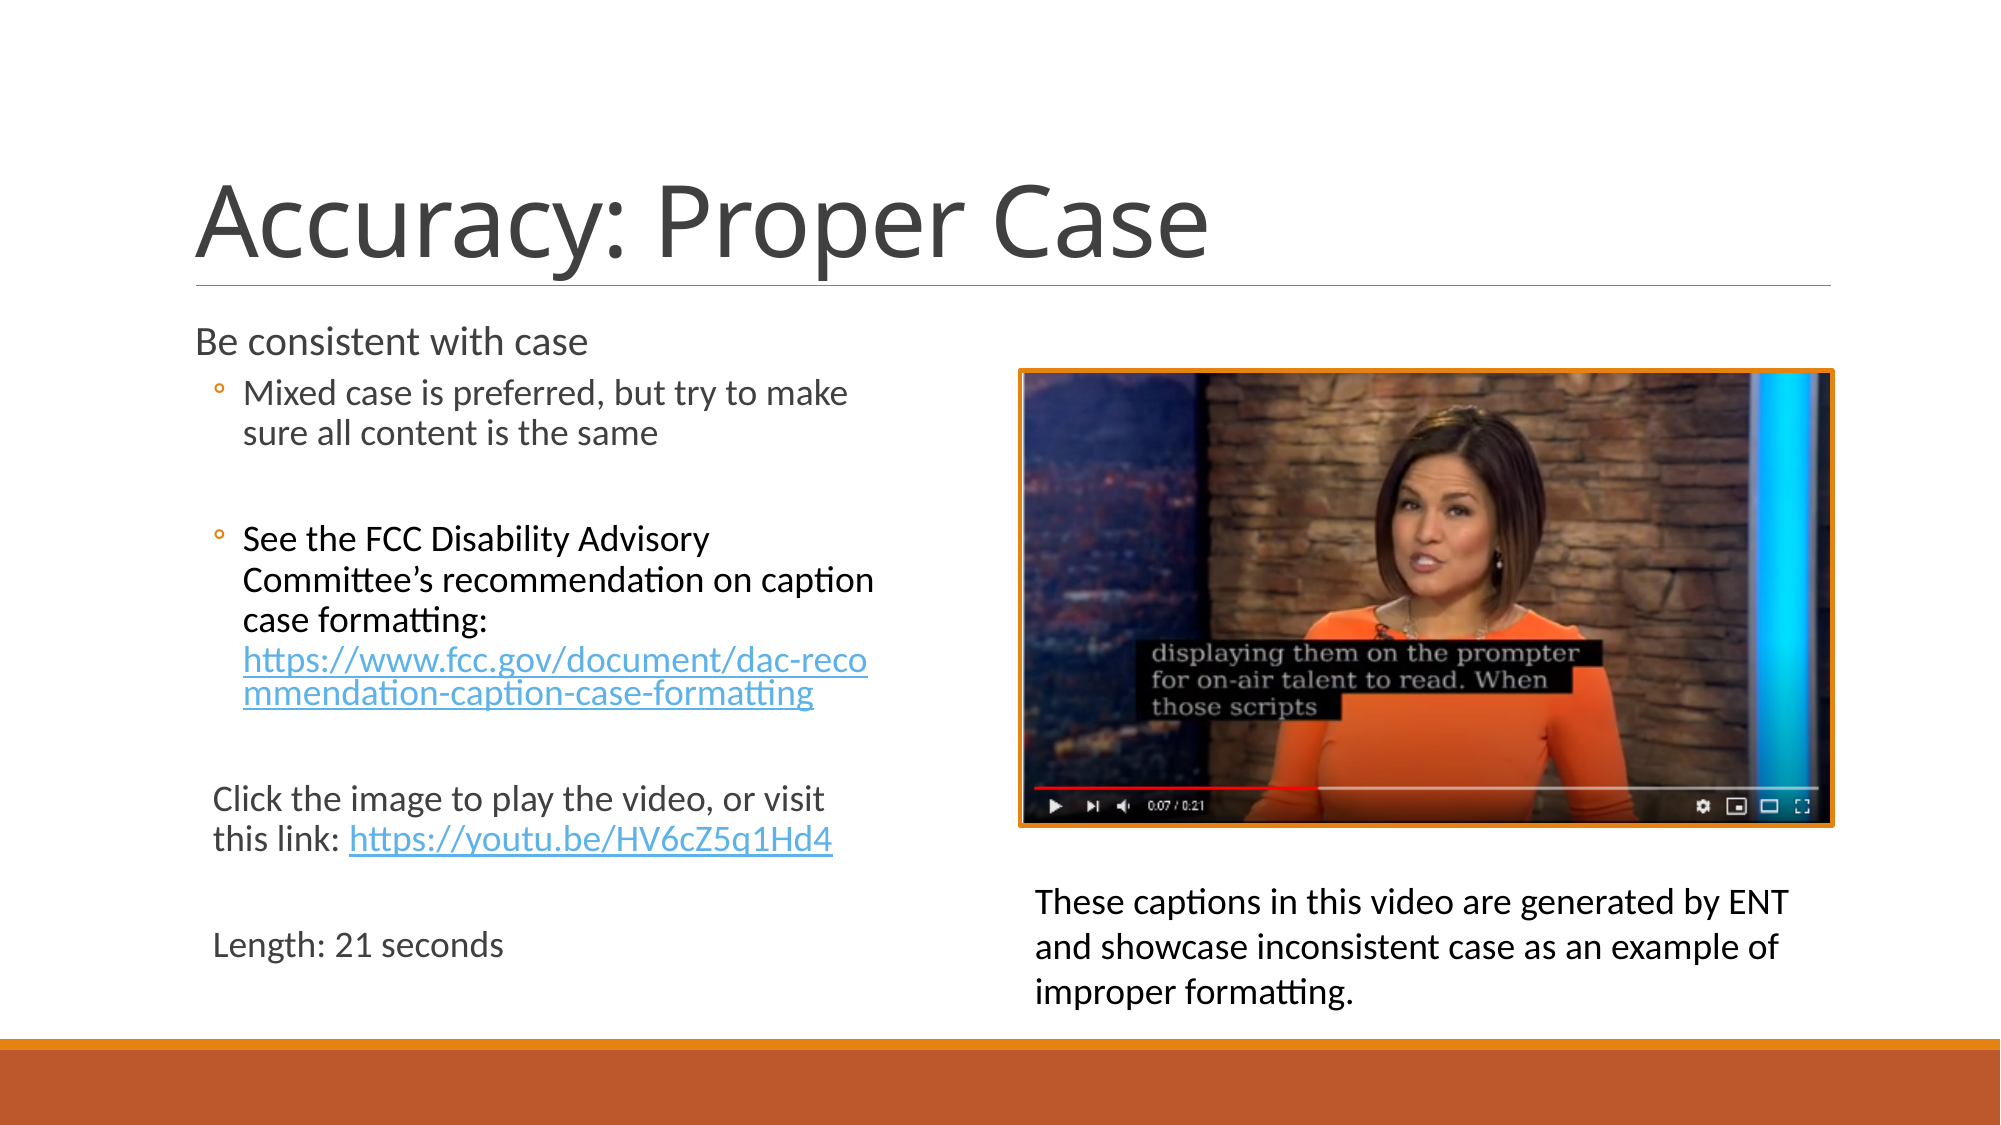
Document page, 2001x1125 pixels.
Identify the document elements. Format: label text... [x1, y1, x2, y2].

text_box These captions in this video are generated by ENT and showcase inconsistent case as an example of improper formatting. [1020, 869, 1843, 1019]
title Accuracy: Proper Case [180, 47, 1830, 285]
picture [1021, 372, 1831, 824]
list Be consistent with case Mixed case is preferred, but try to make sure all content is the same See the FCC Disability Advisory Committee’s recommendation on caption case formatting: https://www.fcc.gov/document/dac-recommendation-caption-case-formatting Click the image to play the video, or visit this link: https://youtu.be/HV6cZ5q1Hd4 Length: 21 seconds [180, 311, 878, 972]
